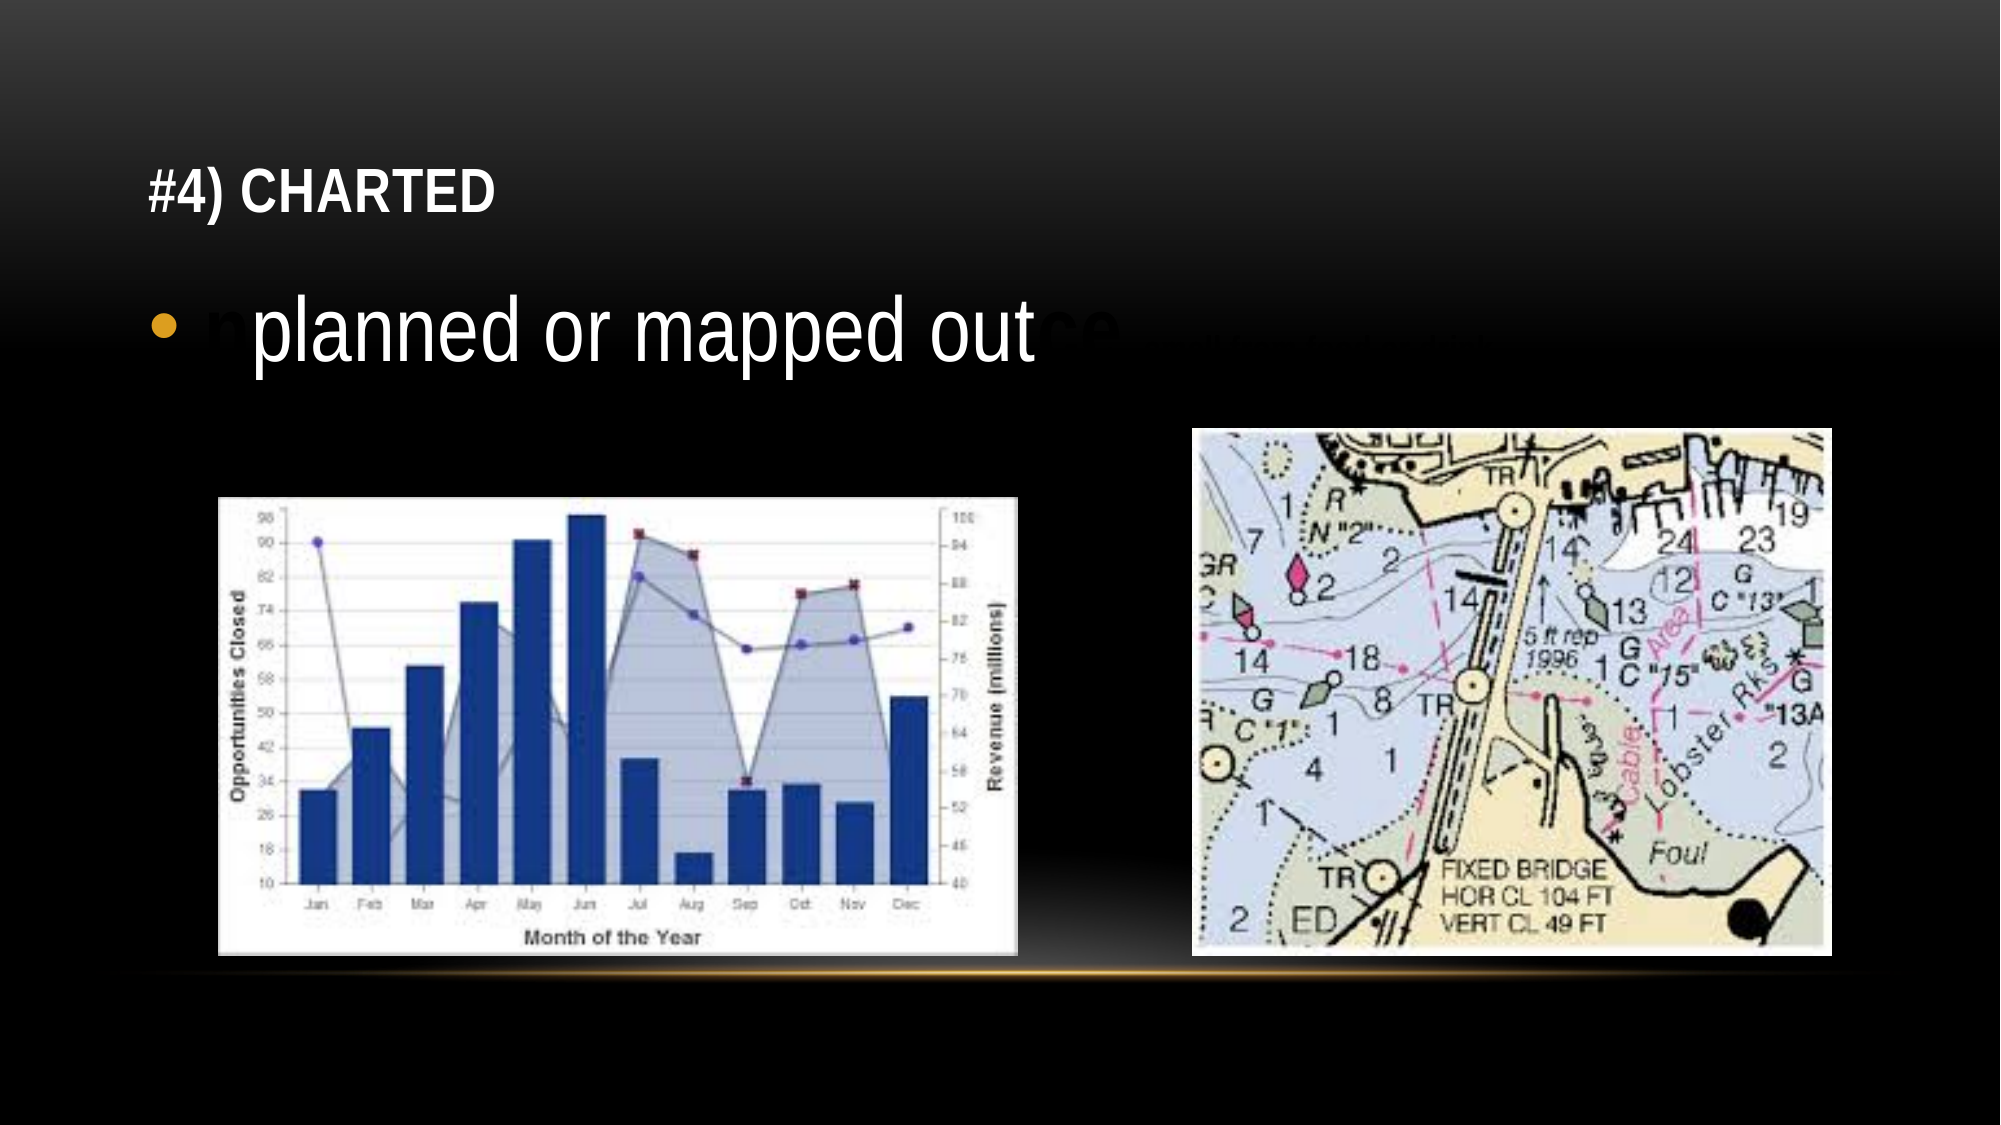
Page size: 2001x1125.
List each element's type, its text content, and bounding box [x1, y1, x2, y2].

picture [0, 0, 2000, 1125]
list nplanned or mapped outce smell from food or drink [133, 262, 1867, 938]
title #4) charted [133, 45, 1867, 233]
